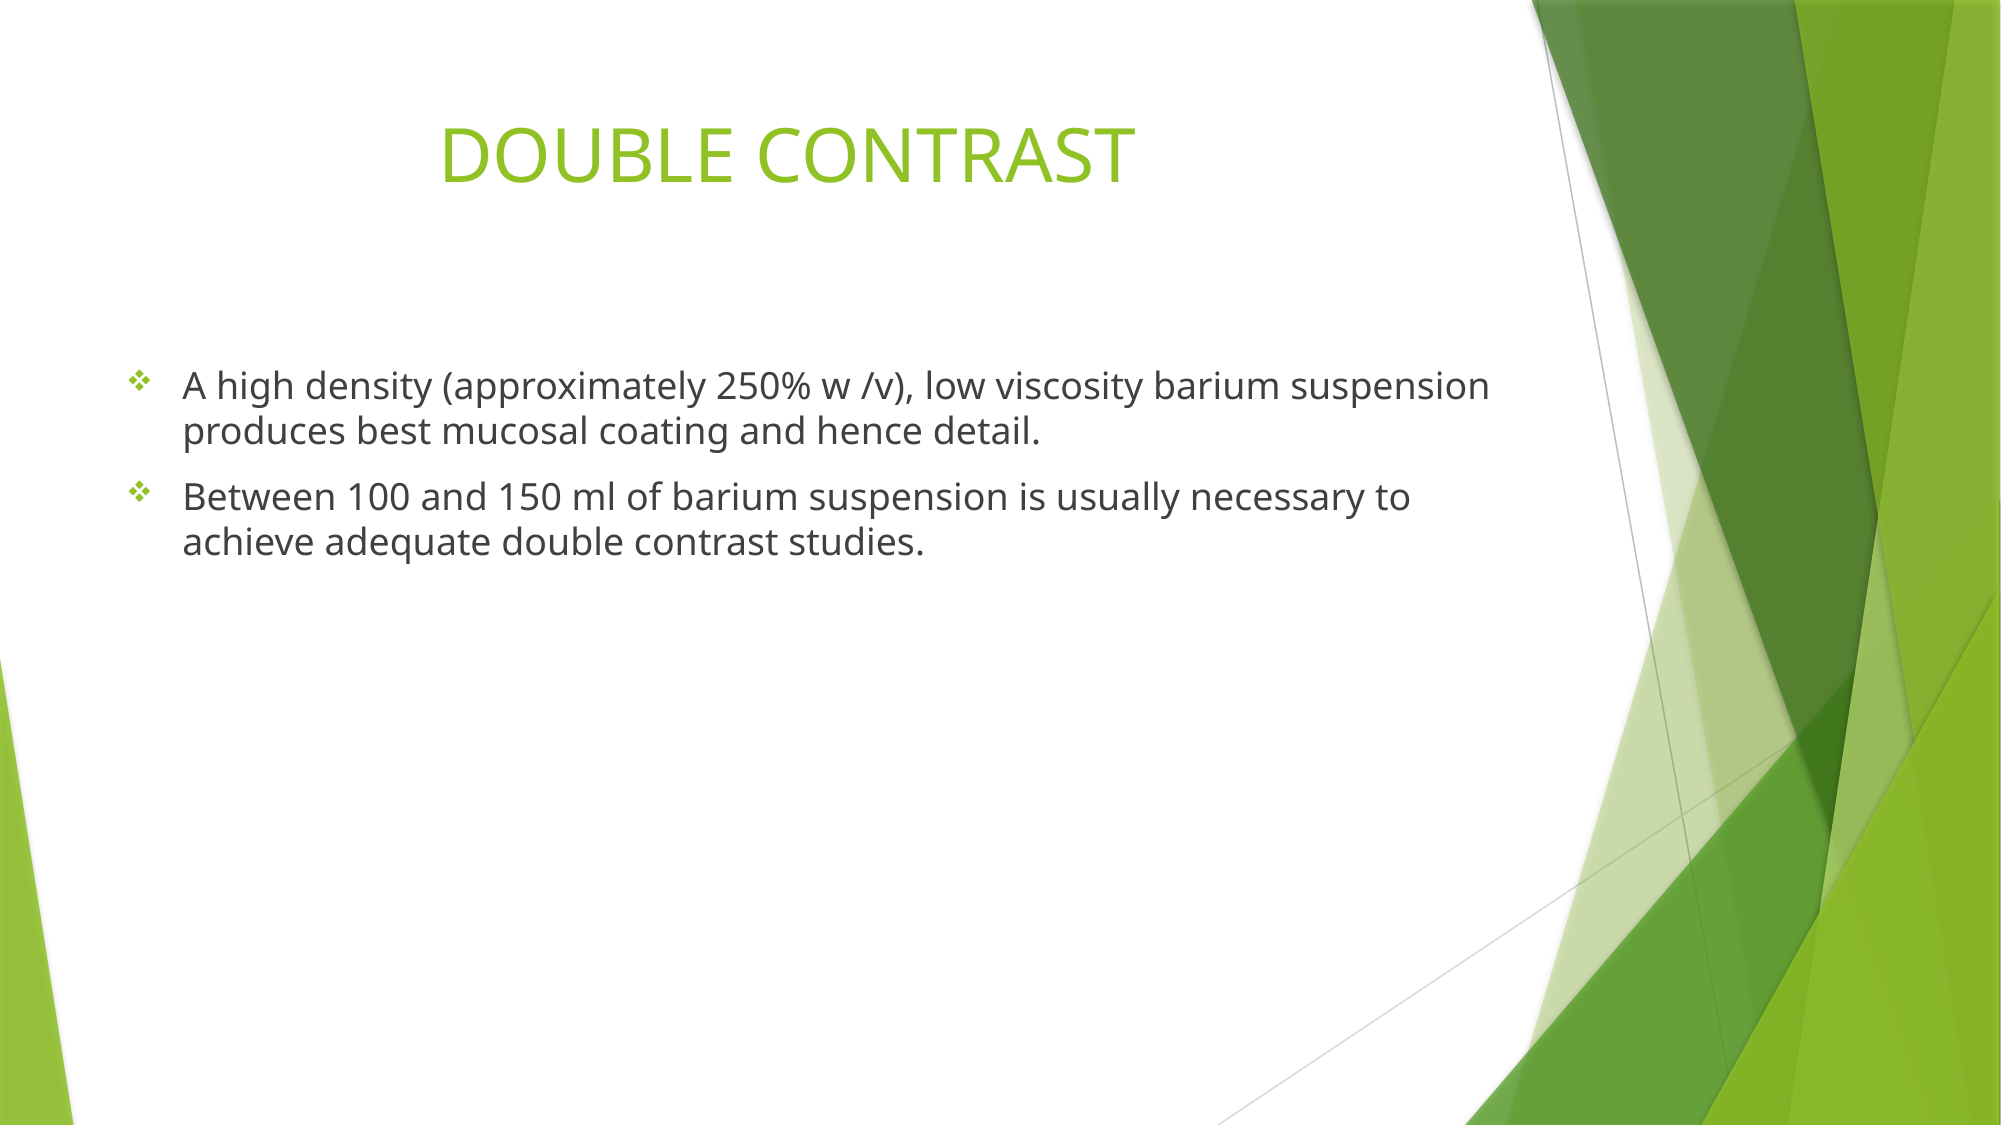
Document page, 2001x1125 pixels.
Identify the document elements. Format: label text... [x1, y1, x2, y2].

list A high density (approximately 250% w /v), low viscosity barium suspension produces best mucosal coating and hence detail. Between 100 and 150 ml of barium suspension is usually necessary to achieve adequate double contrast studies. [111, 354, 1522, 992]
title DOUBLE CONTRAST [111, 99, 1522, 317]
